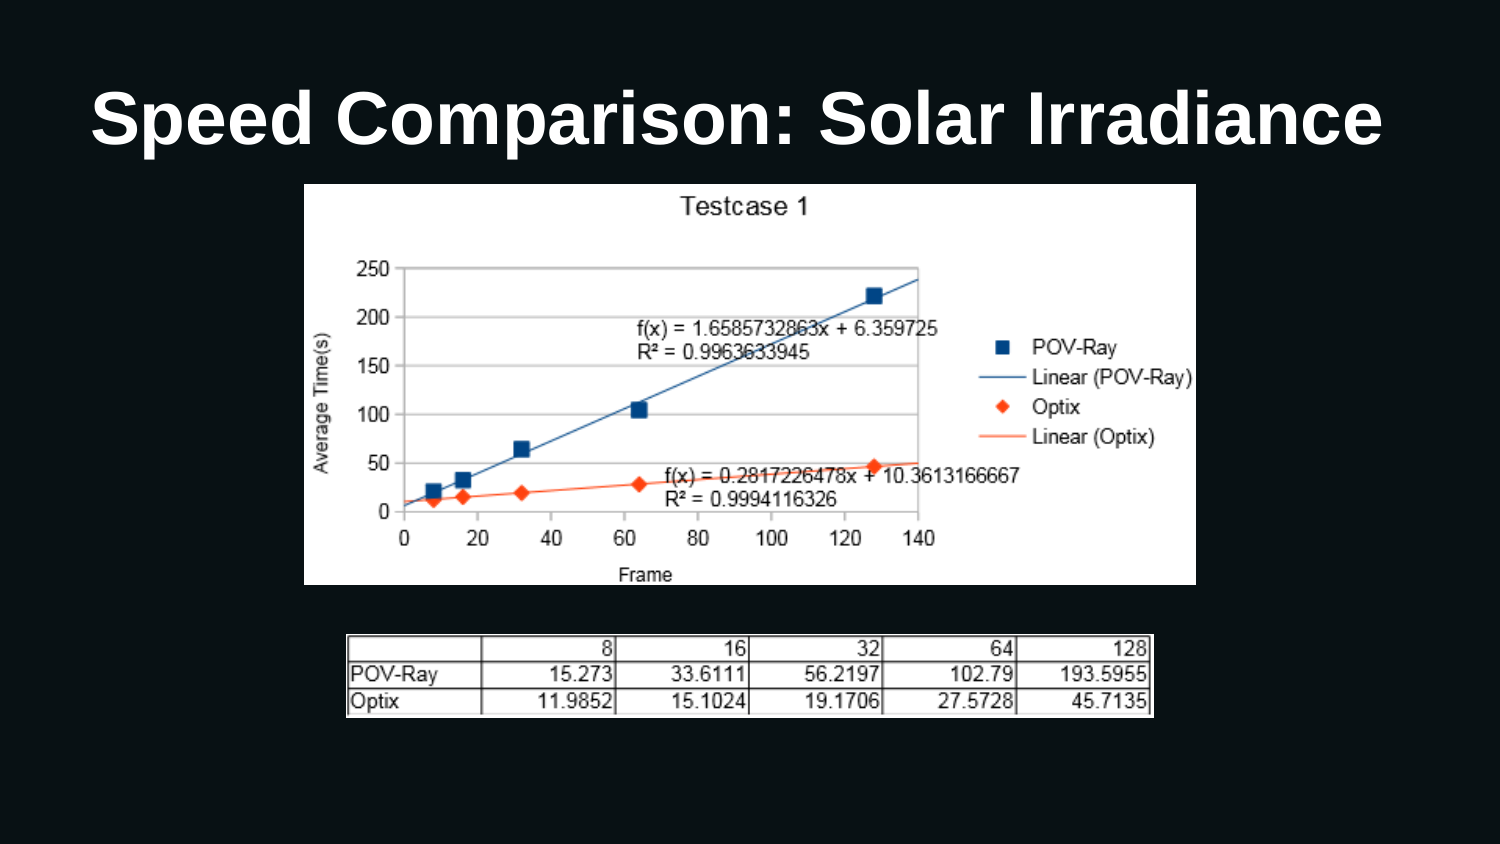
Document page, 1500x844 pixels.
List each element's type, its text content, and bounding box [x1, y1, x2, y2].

picture [346, 634, 1154, 718]
title Speed Comparison: Solar Irradiance [75, 33, 1425, 175]
picture [304, 184, 1196, 585]
